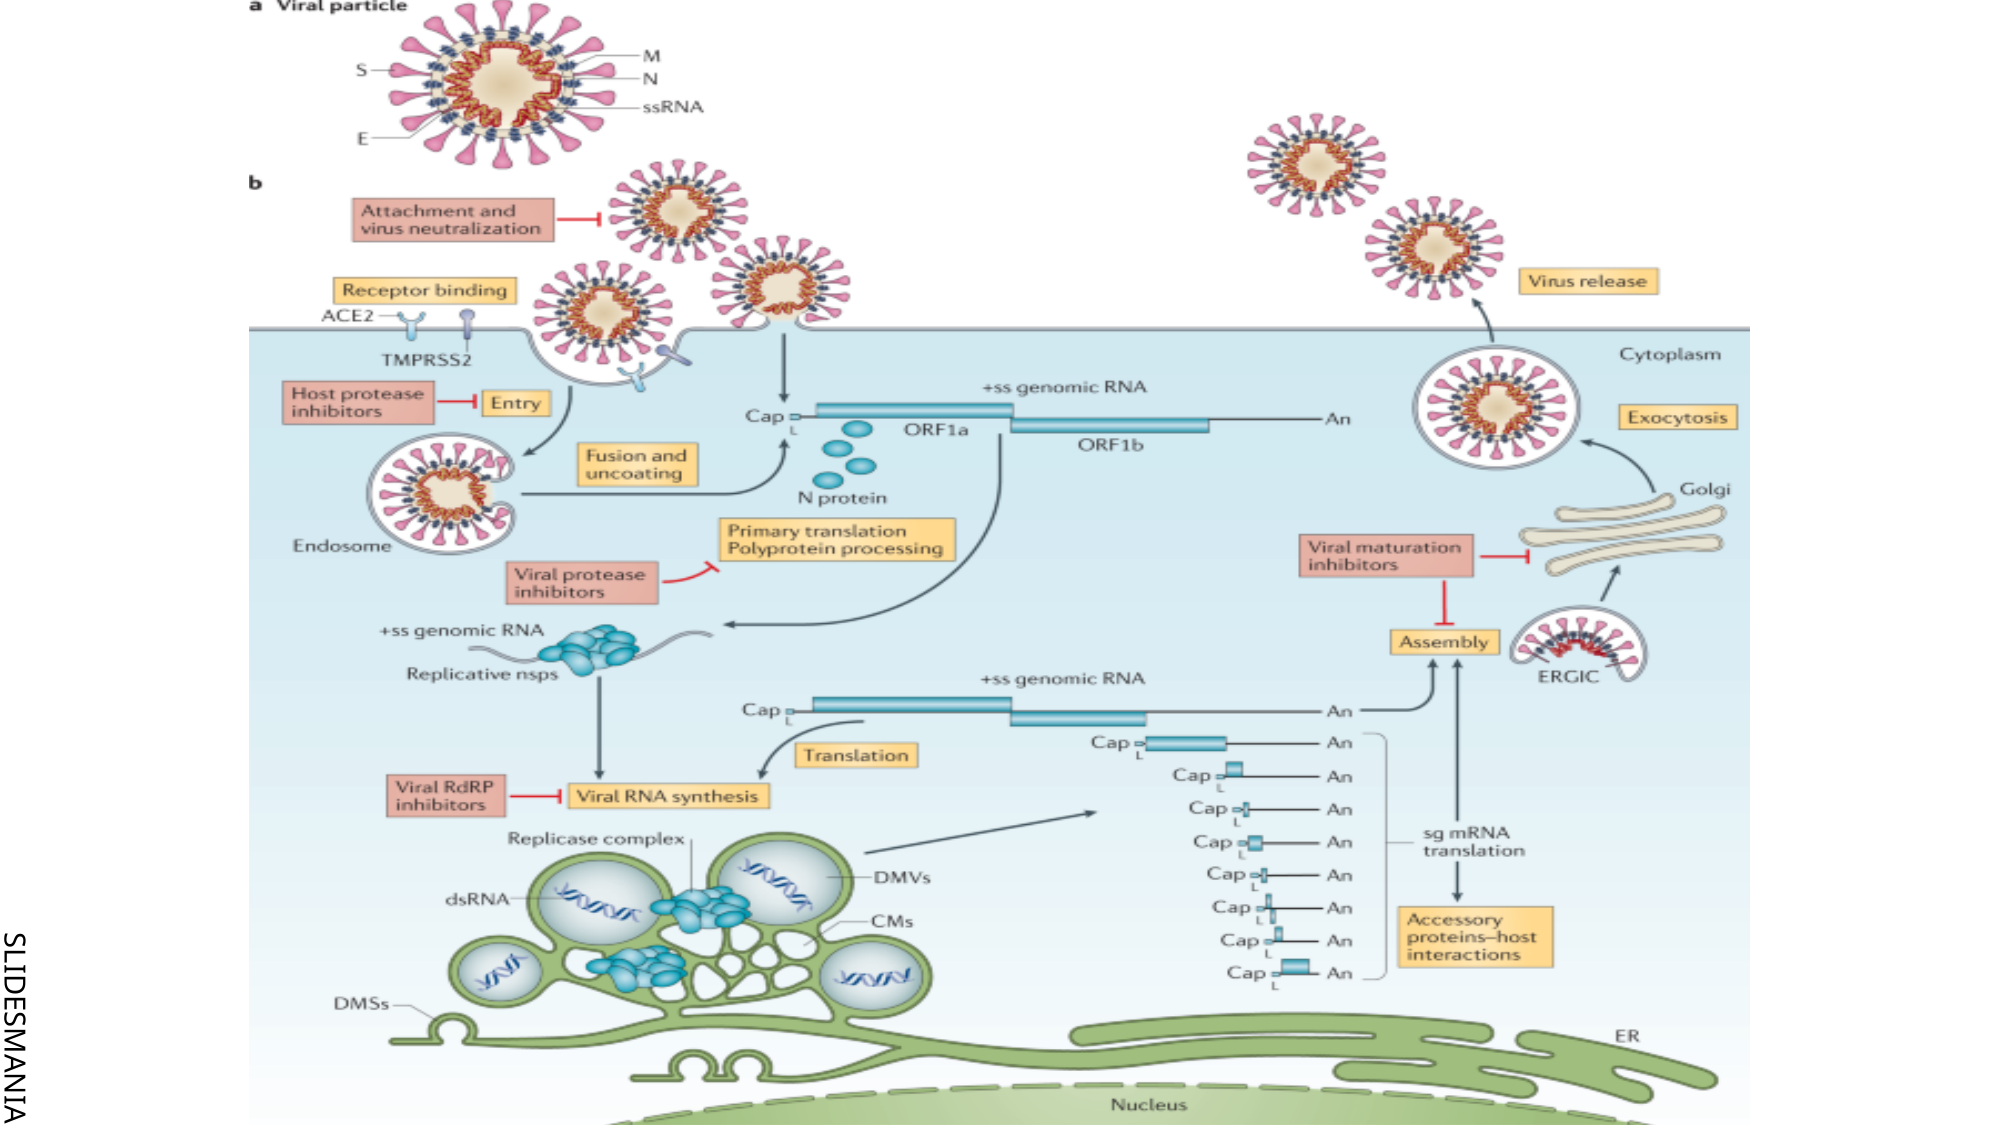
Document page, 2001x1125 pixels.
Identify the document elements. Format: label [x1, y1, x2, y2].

picture [249, 0, 1751, 1125]
